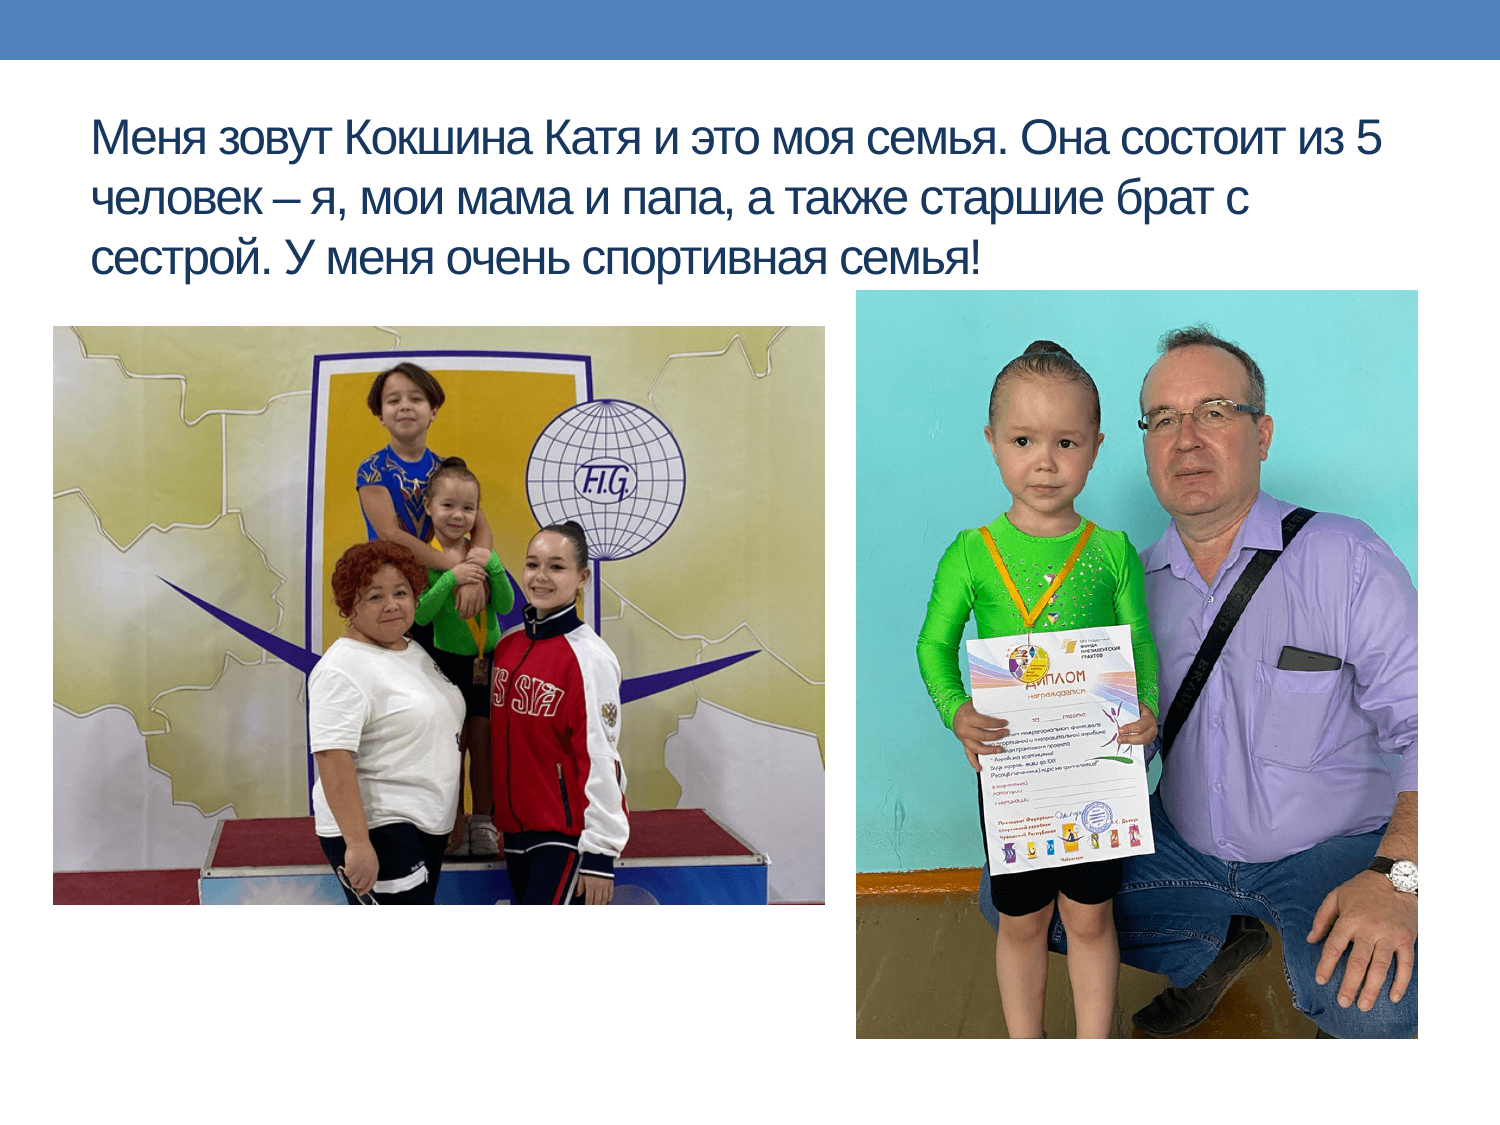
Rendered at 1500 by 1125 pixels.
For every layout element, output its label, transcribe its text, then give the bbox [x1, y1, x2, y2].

picture [52, 326, 825, 906]
picture [855, 290, 1418, 1039]
title Меня зовут Кокшина Катя и это моя семья. Она состоит из 5 человек – я, мои мама и папа, а также старшие брат с сестрой. У меня очень спортивная семья! [75, 87, 1425, 362]
